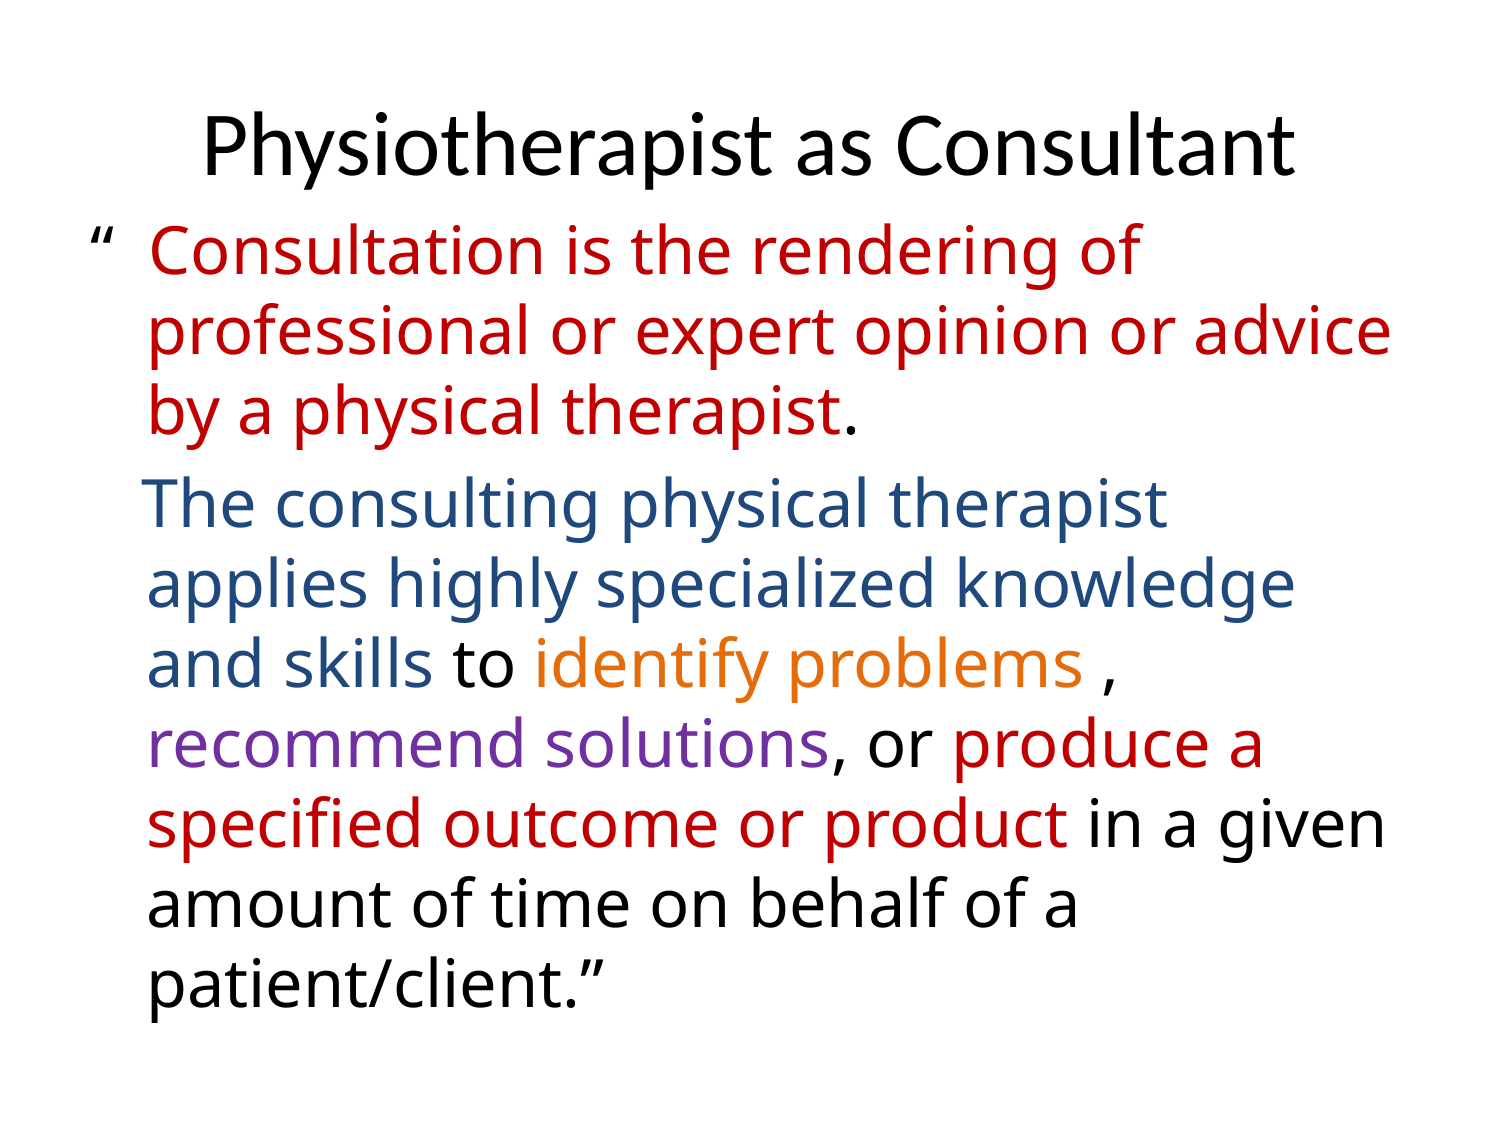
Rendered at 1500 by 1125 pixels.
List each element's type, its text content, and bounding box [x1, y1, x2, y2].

title Physiotherapist as Consultant [75, 45, 1425, 200]
list “ Consultation is the rendering of professional or expert opinion or advice by a physical therapist. The consulting physical therapist applies highly specialized knowledge and skills to identify problems , recommend solutions, or produce a specified outcome or product in a given amount of time on behalf of a patient/client.” [75, 200, 1425, 1005]
